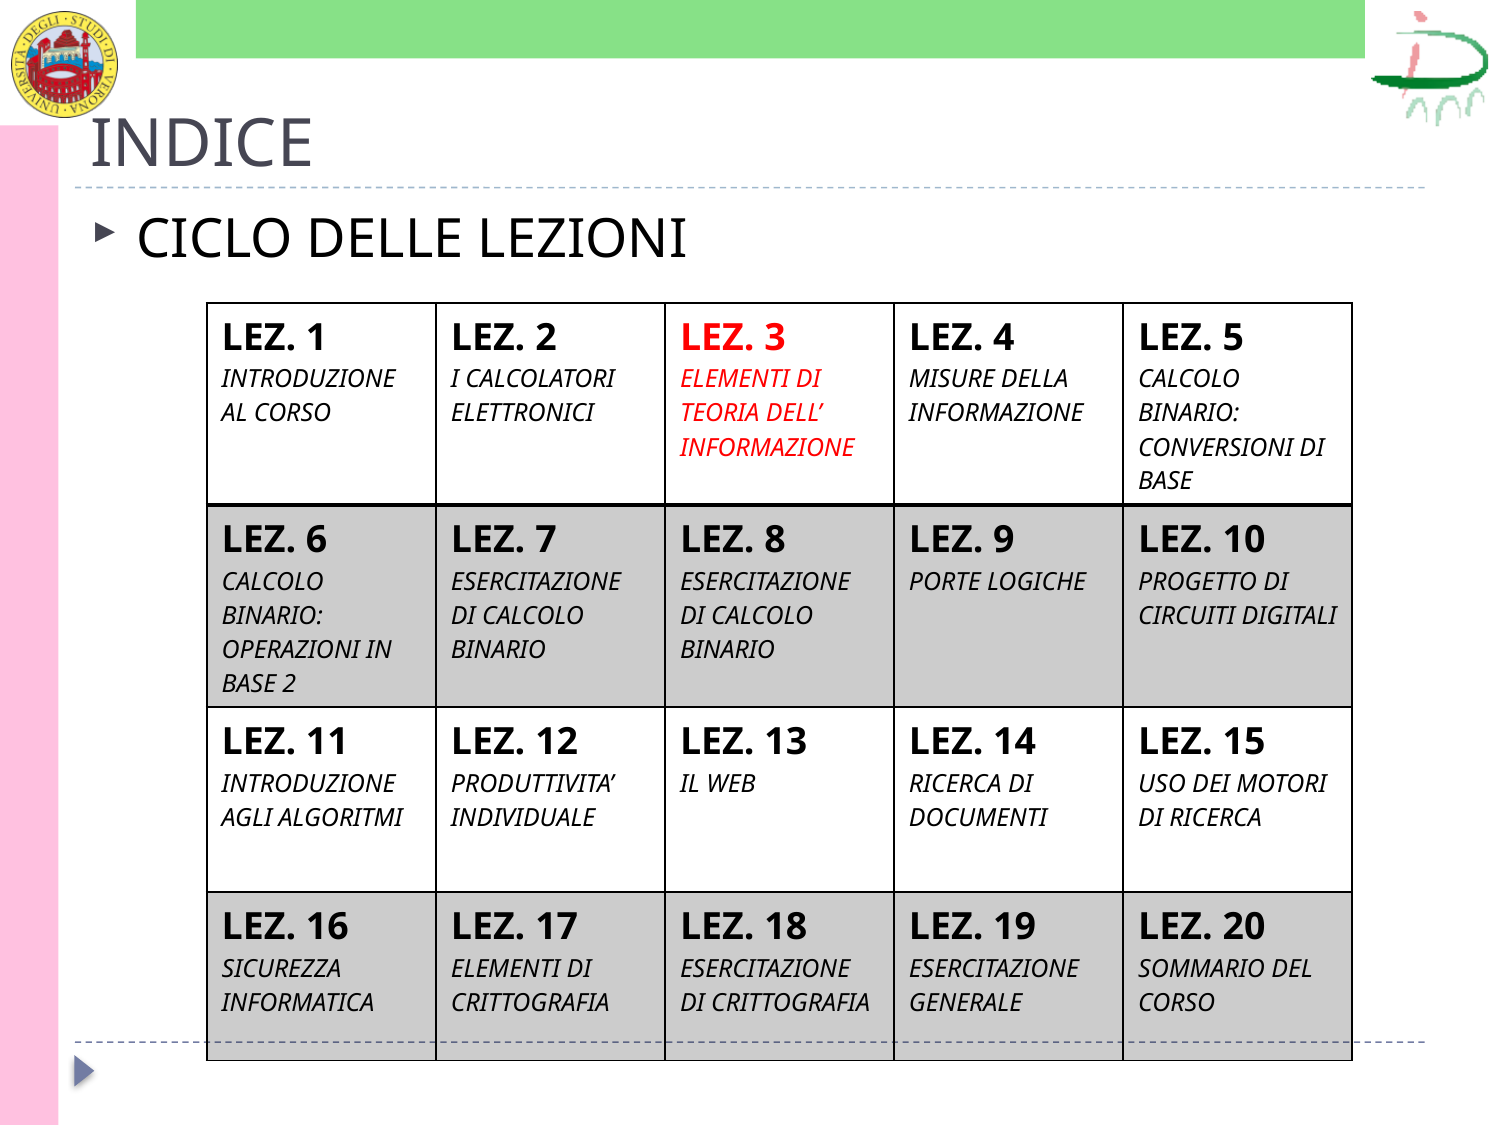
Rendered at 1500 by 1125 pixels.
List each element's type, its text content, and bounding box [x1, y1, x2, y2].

table_cell LEZ. 18 ESERCITAZIONE DI CRITTOGRAFIA [666, 893, 893, 1060]
table_cell LEZ. 15 USO DEI MOTORI DI RICERCA [1124, 708, 1351, 891]
table_cell LEZ. 19 ESERCITAZIONE GENERALE [895, 893, 1122, 1060]
table_cell LEZ. 6 CALCOLO BINARIO: OPERAZIONI IN BASE 2 [208, 507, 435, 706]
table_header LEZ. 1 INTRODUZIONE AL CORSO [208, 304, 435, 503]
table_cell LEZ. 11 INTRODUZIONE AGLI ALGORITMI [208, 708, 435, 891]
table_header LEZ. 3 ELEMENTI DI TEORIA DELL’ INFORMAZIONE [666, 304, 893, 503]
table_header LEZ. 2 I CALCOLATORI ELETTRONICI [437, 304, 664, 503]
list CICLO DELLE LEZIONI [76, 196, 1427, 315]
table_cell LEZ. 12 PRODUTTIVITA’ INDIVIDUALE [437, 708, 664, 891]
table_cell LEZ. 10 PROGETTO DI CIRCUITI DIGITALI [1124, 507, 1351, 706]
table_cell LEZ. 14 RICERCA DI DOCUMENTI [895, 708, 1122, 891]
table_cell LEZ. 17 ELEMENTI DI CRITTOGRAFIA [437, 893, 664, 1060]
table_cell LEZ. 13 IL WEB [666, 708, 893, 891]
table_cell LEZ. 16 SICUREZZA INFORMATICA [208, 893, 435, 1060]
table_cell LEZ. 8 ESERCITAZIONE DI CALCOLO BINARIO [666, 507, 893, 706]
picture [1371, 11, 1489, 129]
table_header LEZ. 4 MISURE DELLA INFORMAZIONE [895, 304, 1122, 503]
table_header LEZ. 5 CALCOLO BINARIO: CONVERSIONI DI BASE [1124, 304, 1351, 503]
table_cell LEZ. 20 SOMMARIO DEL CORSO [1124, 893, 1351, 1060]
table_cell LEZ. 7 ESERCITAZIONE DI CALCOLO BINARIO [437, 507, 664, 706]
title INDICE [74, 81, 1426, 188]
table_cell LEZ. 9 PORTE LOGICHE [895, 507, 1122, 706]
picture [11, 11, 118, 118]
